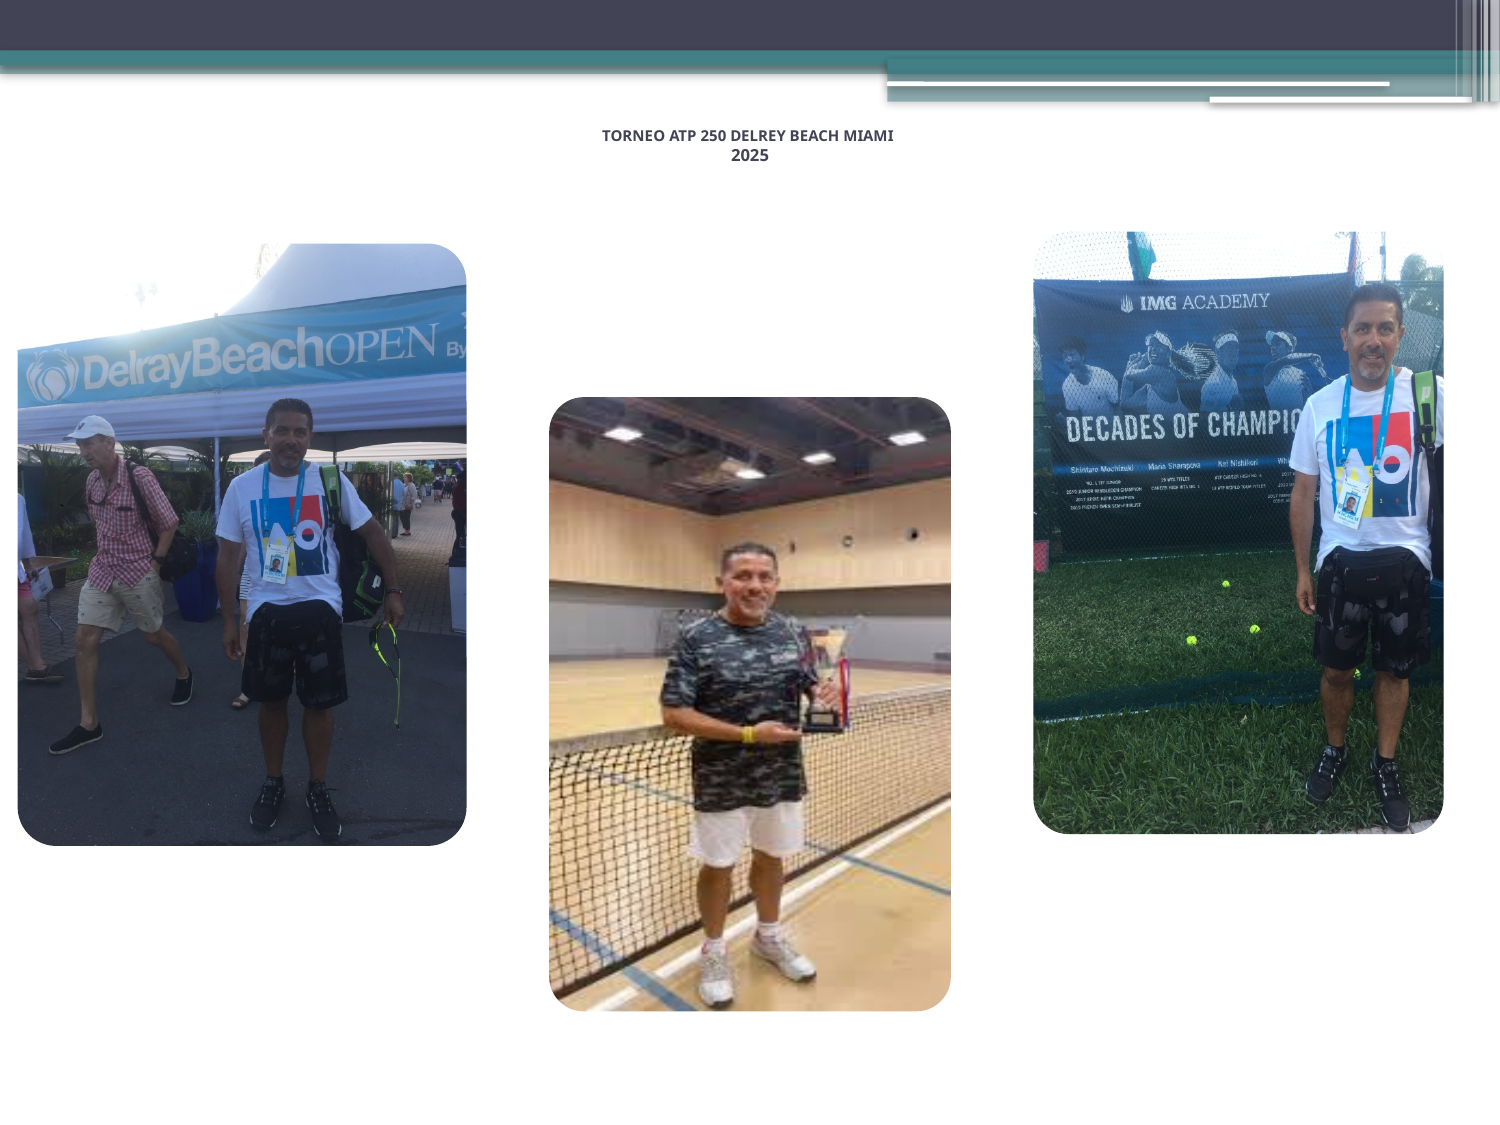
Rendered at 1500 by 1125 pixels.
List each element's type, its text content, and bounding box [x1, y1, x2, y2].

picture [548, 396, 952, 1012]
title TORNEO ATP 250 DELREY BEACH MIAMI 2025 [75, 78, 1425, 173]
picture [1033, 231, 1444, 835]
picture [17, 243, 467, 847]
